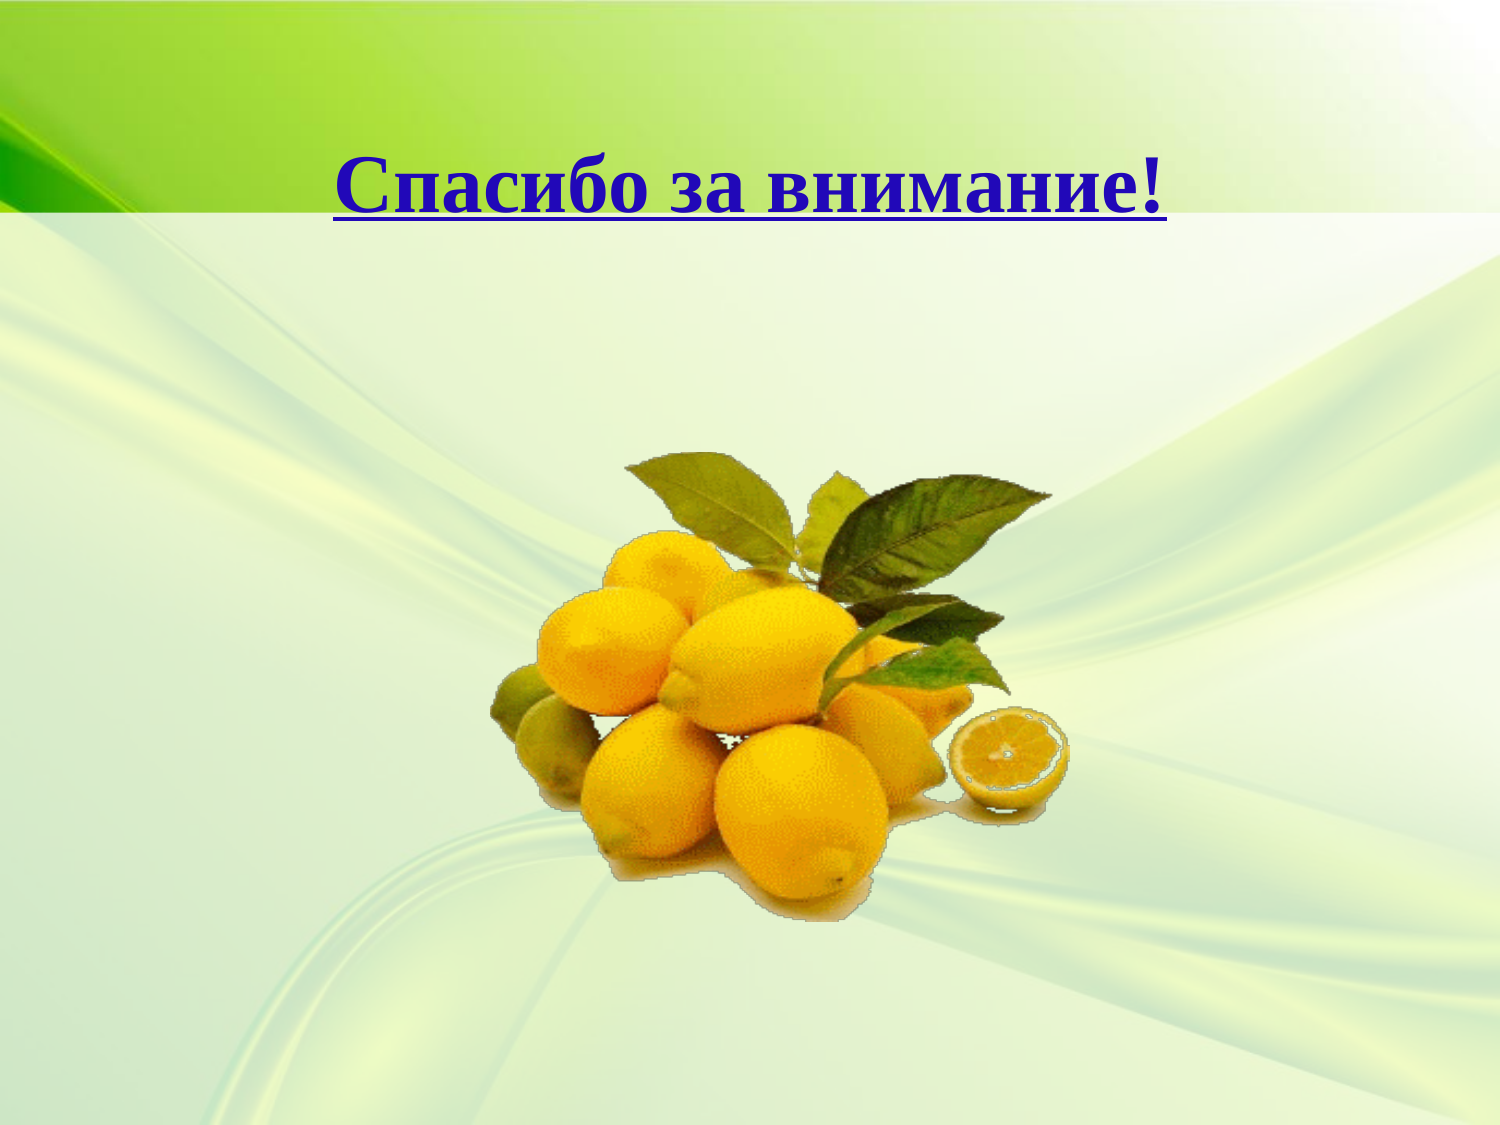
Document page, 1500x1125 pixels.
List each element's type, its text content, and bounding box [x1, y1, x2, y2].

title Спасибо за внимание! [165, 110, 1335, 386]
picture [0, 0, 1500, 212]
picture [490, 452, 1070, 922]
